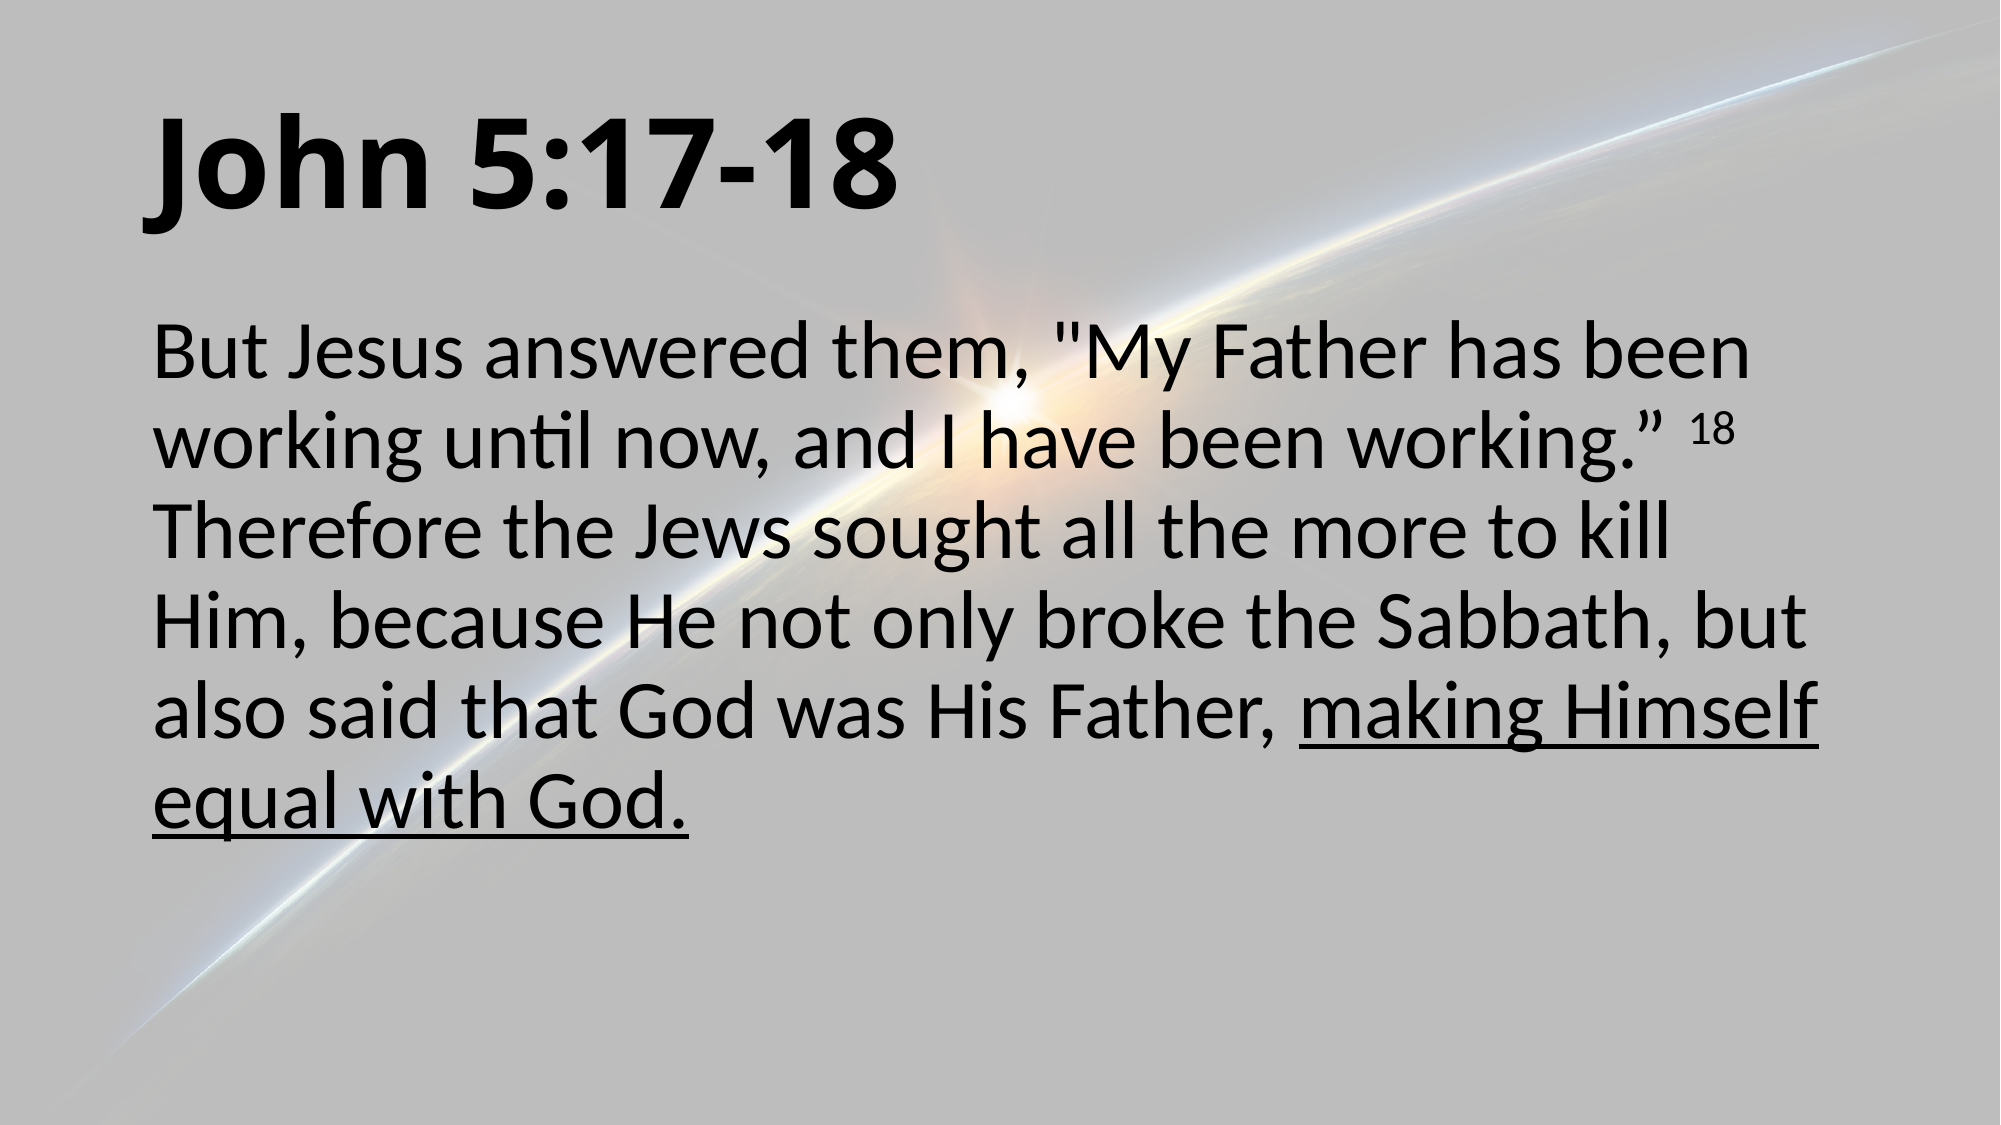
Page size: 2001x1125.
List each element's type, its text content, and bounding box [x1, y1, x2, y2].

title John 5:17-18 [137, 59, 1863, 278]
list But Jesus answered them, "My Father has been working until now, and I have been working.” 18 Therefore the Jews sought all the more to kill Him, because He not only broke the Sabbath, but also said that God was His Father, making Himself equal with God. [137, 299, 1863, 1014]
